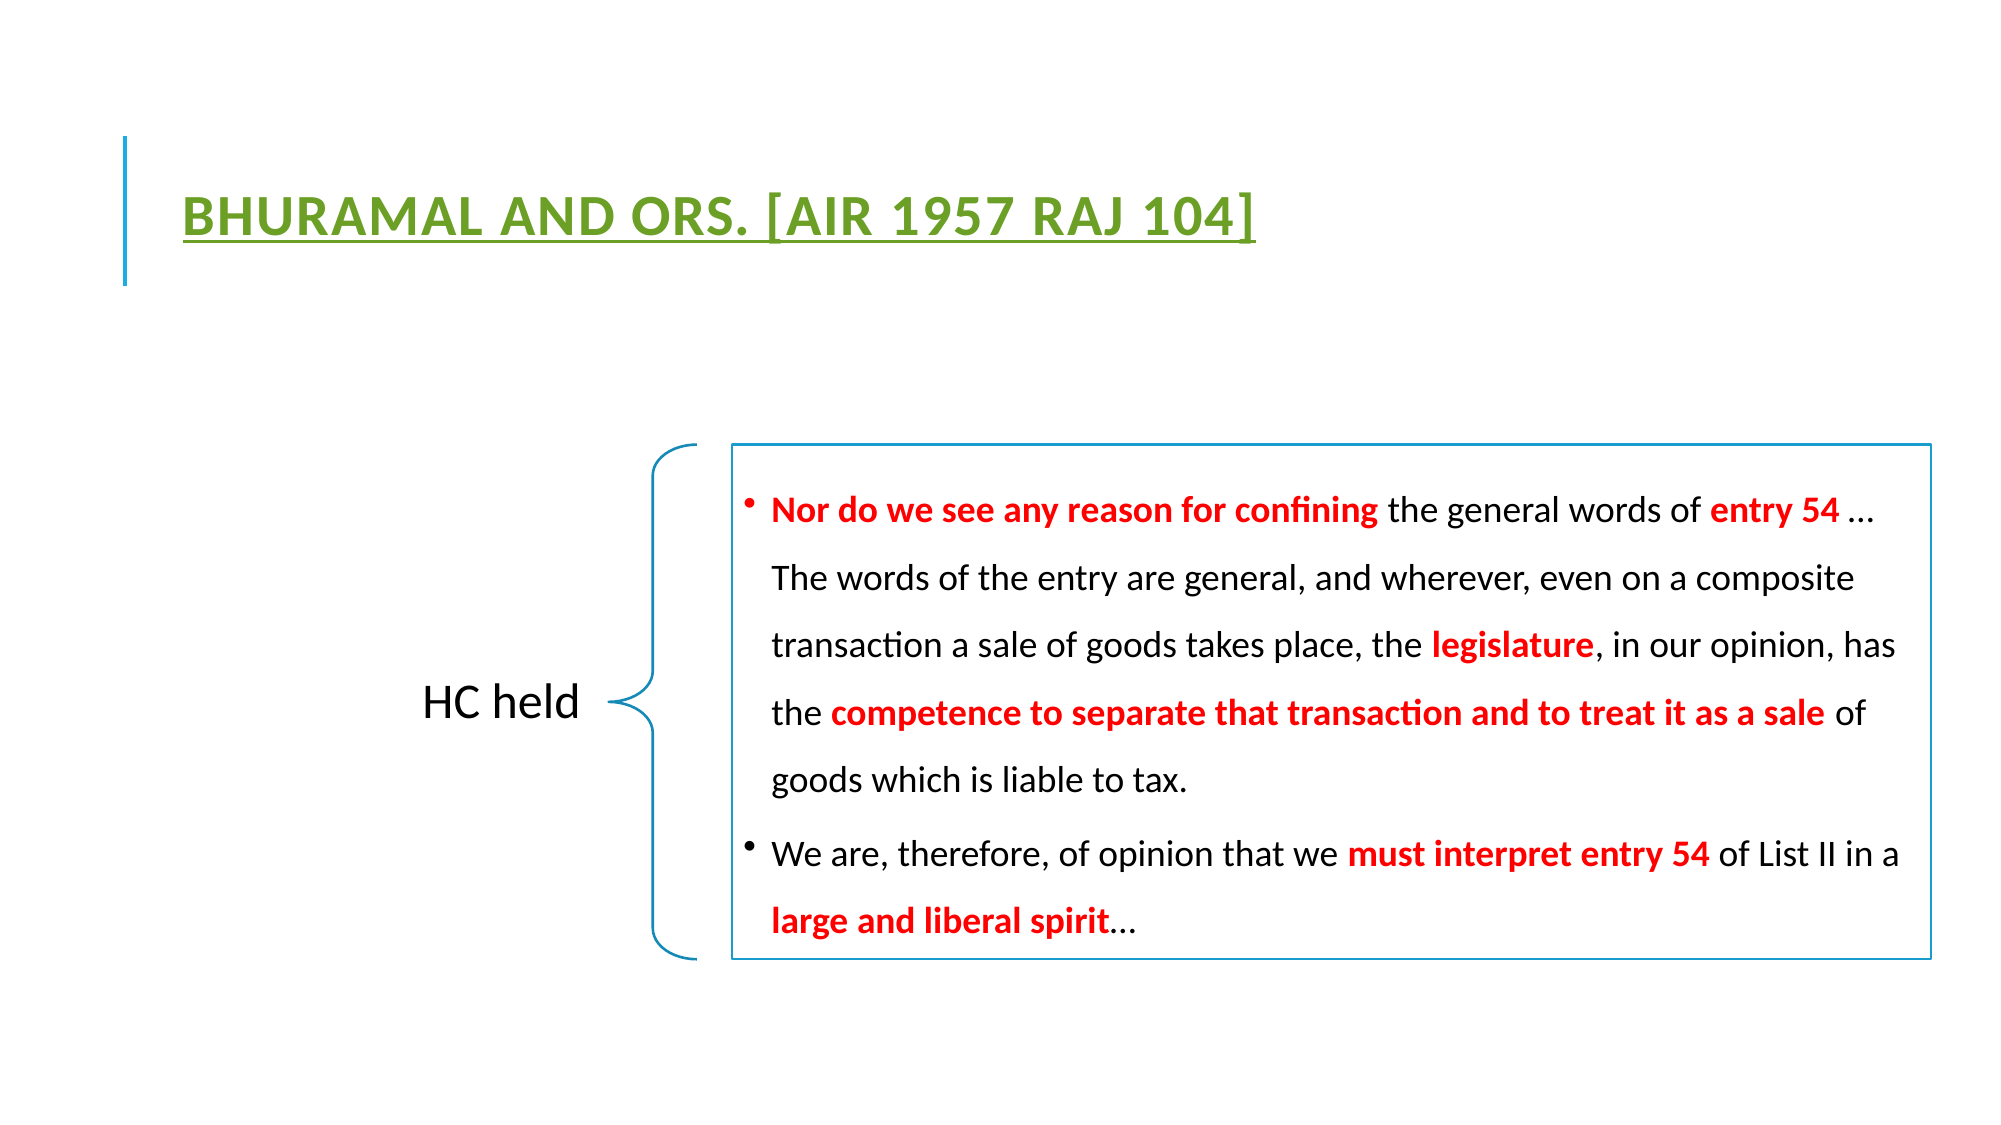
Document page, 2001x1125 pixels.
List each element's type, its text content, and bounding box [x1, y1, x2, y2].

title Bhuramal And Ors. [AIR 1957 Raj 104] [168, 96, 1763, 342]
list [167, 374, 1932, 1030]
